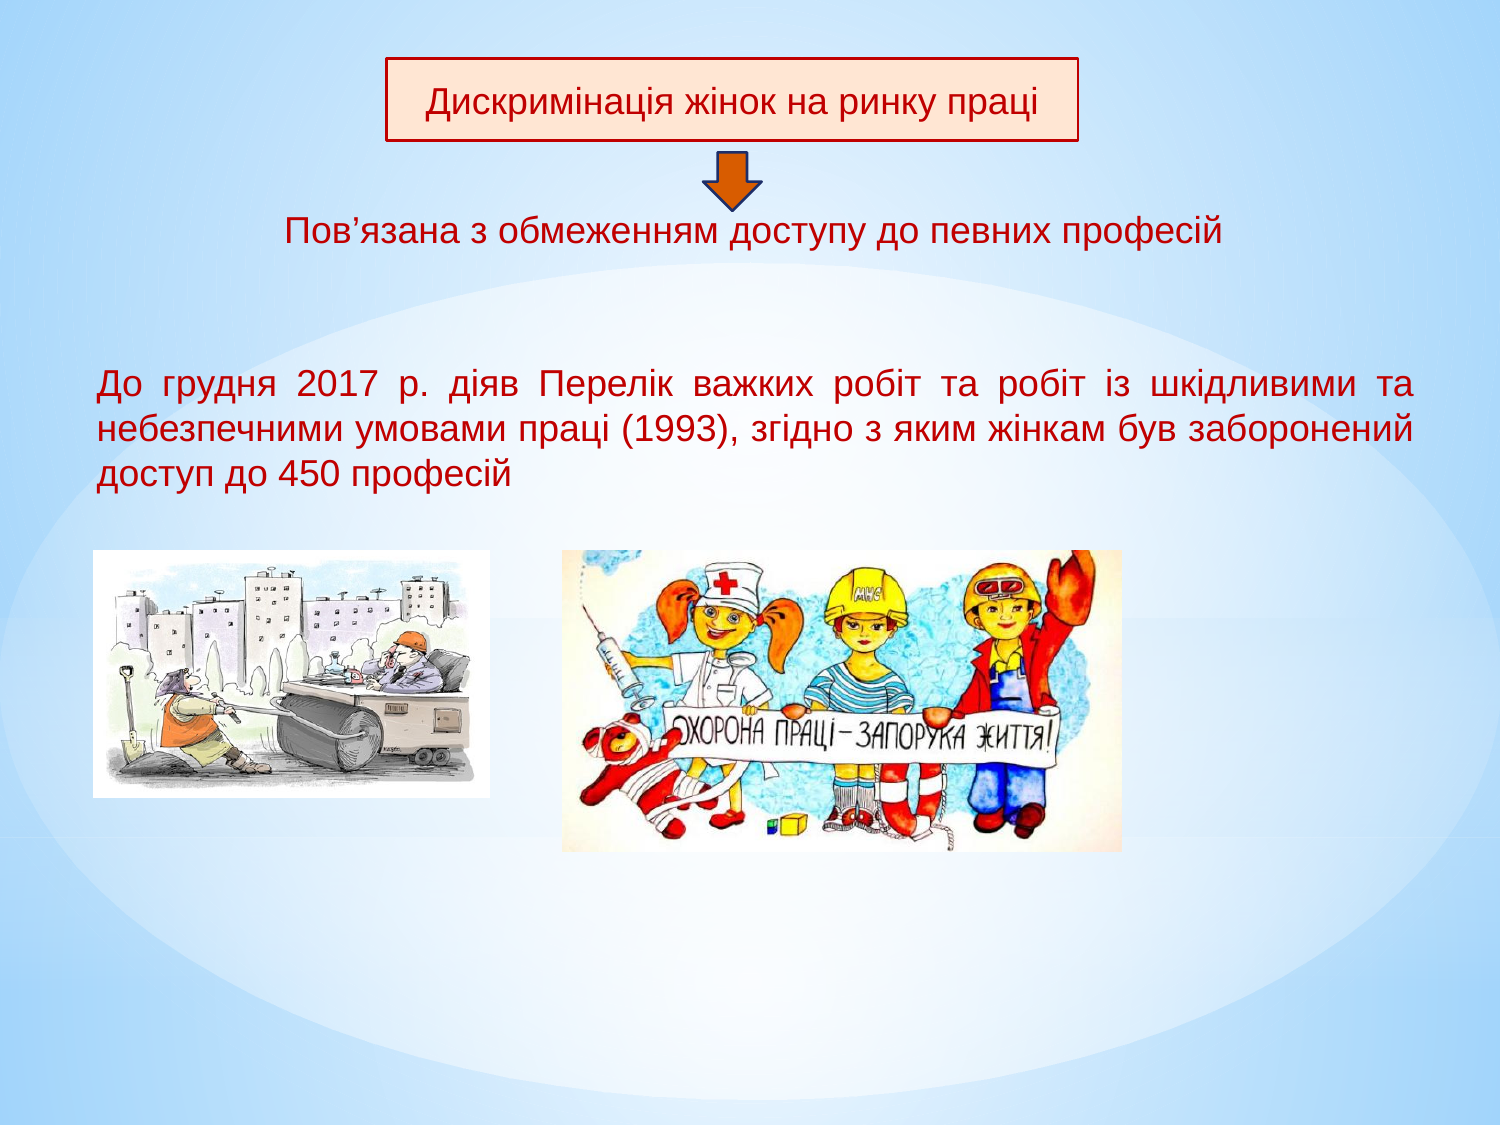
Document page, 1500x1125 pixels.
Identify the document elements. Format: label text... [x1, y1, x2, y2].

text_box Дискримінація жінок на ринку праці [385, 57, 1079, 142]
text_box Пов’язана з обмеженням доступу до певних професій [269, 199, 1278, 259]
picture [562, 550, 1122, 852]
text_box До грудня 2017 р. діяв Перелік важких робіт та робіт із шкідливими та небезпечними умовами праці (1993), згідно з яким жінкам був заборонений доступ до 450 професій [81, 351, 1430, 502]
text_box [701, 151, 763, 212]
picture [93, 550, 491, 798]
